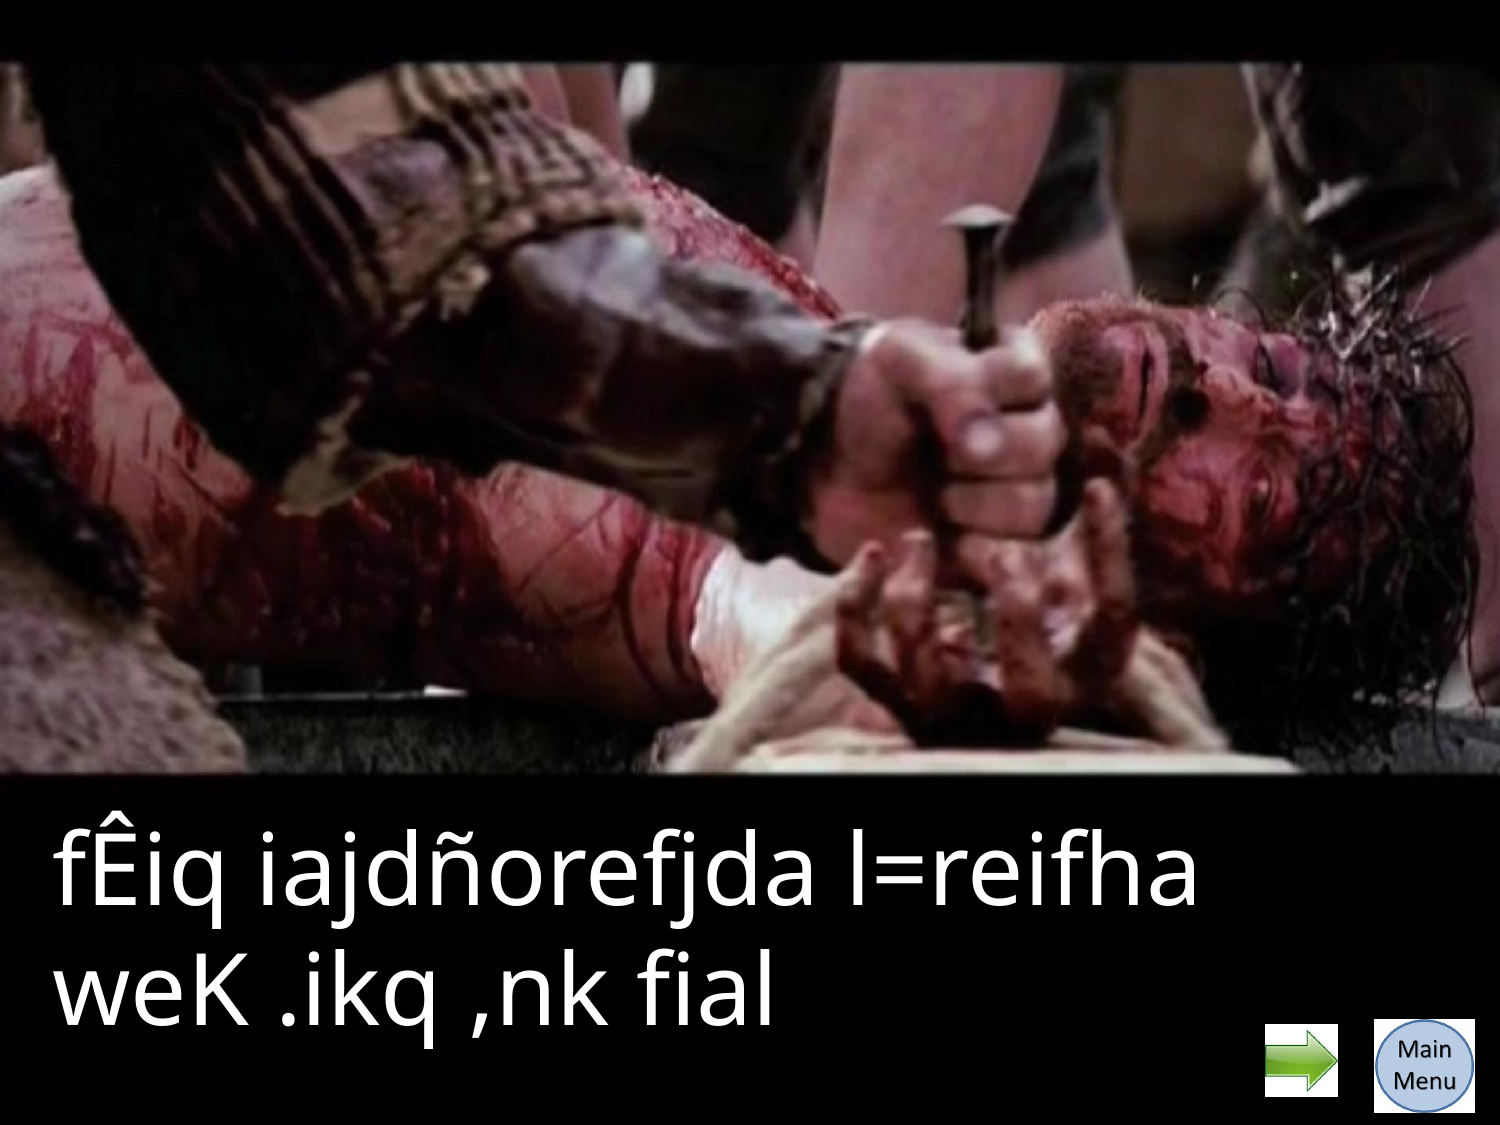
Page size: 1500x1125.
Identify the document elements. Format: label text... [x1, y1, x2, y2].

picture [1374, 1019, 1476, 1113]
picture [1265, 1024, 1338, 1098]
text_box fÊiq iajdñorefjda l=reifha weK .ikq ,nk fial [37, 853, 1388, 1050]
picture [0, 0, 1500, 844]
